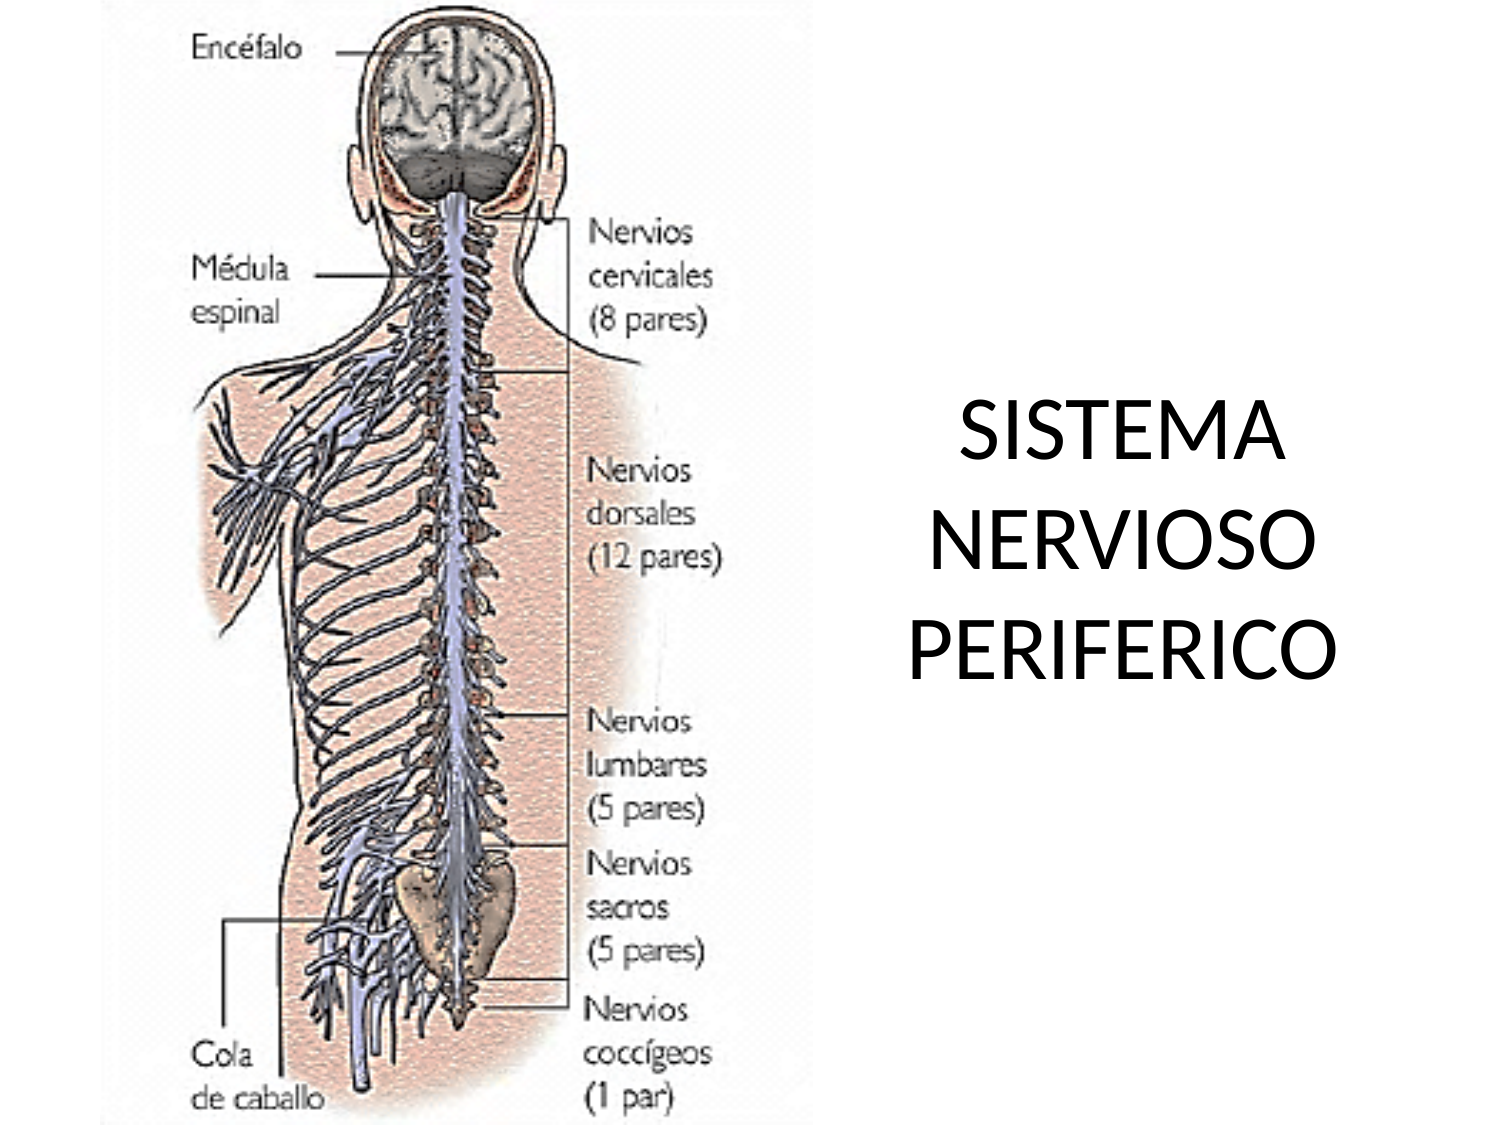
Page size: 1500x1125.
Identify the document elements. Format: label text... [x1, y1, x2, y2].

picture [100, 0, 813, 1125]
title SISTEMA NERVIOSO PERIFERICO [819, 255, 1461, 811]
